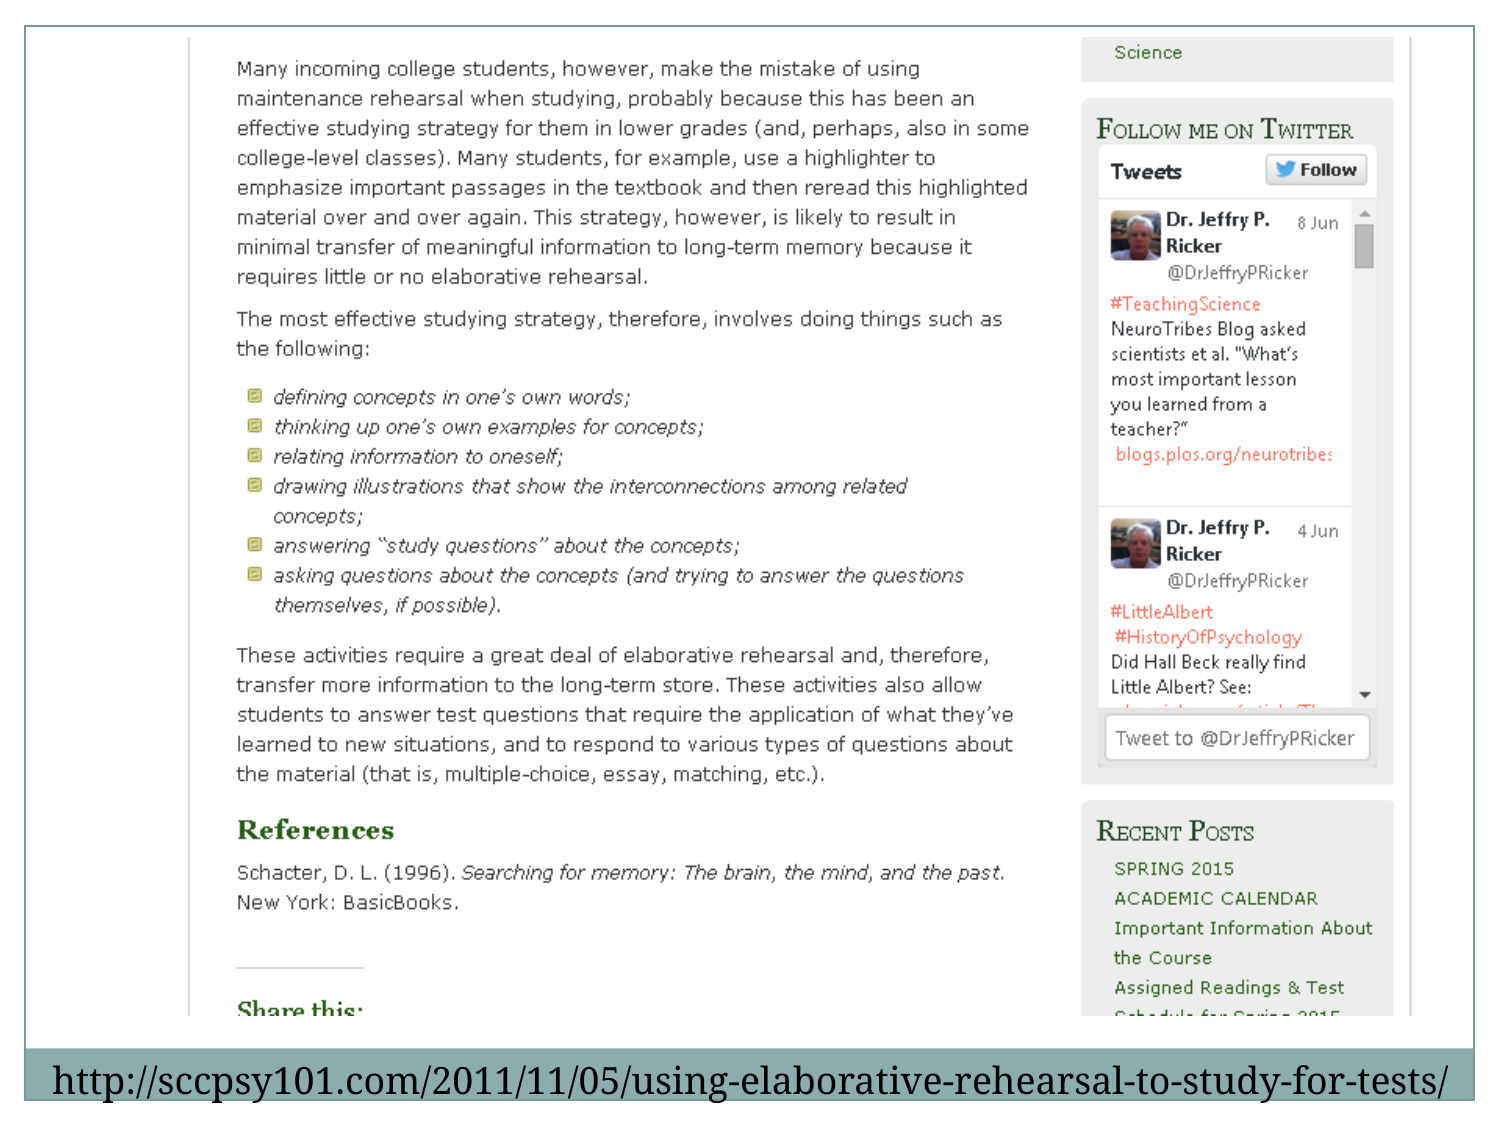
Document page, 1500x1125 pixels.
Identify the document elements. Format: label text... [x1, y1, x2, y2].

text_box http://sccpsy101.com/2011/11/05/using-elaborative-rehearsal-to-study-for-tests/ [37, 1049, 1500, 1110]
picture [187, 37, 1413, 1016]
